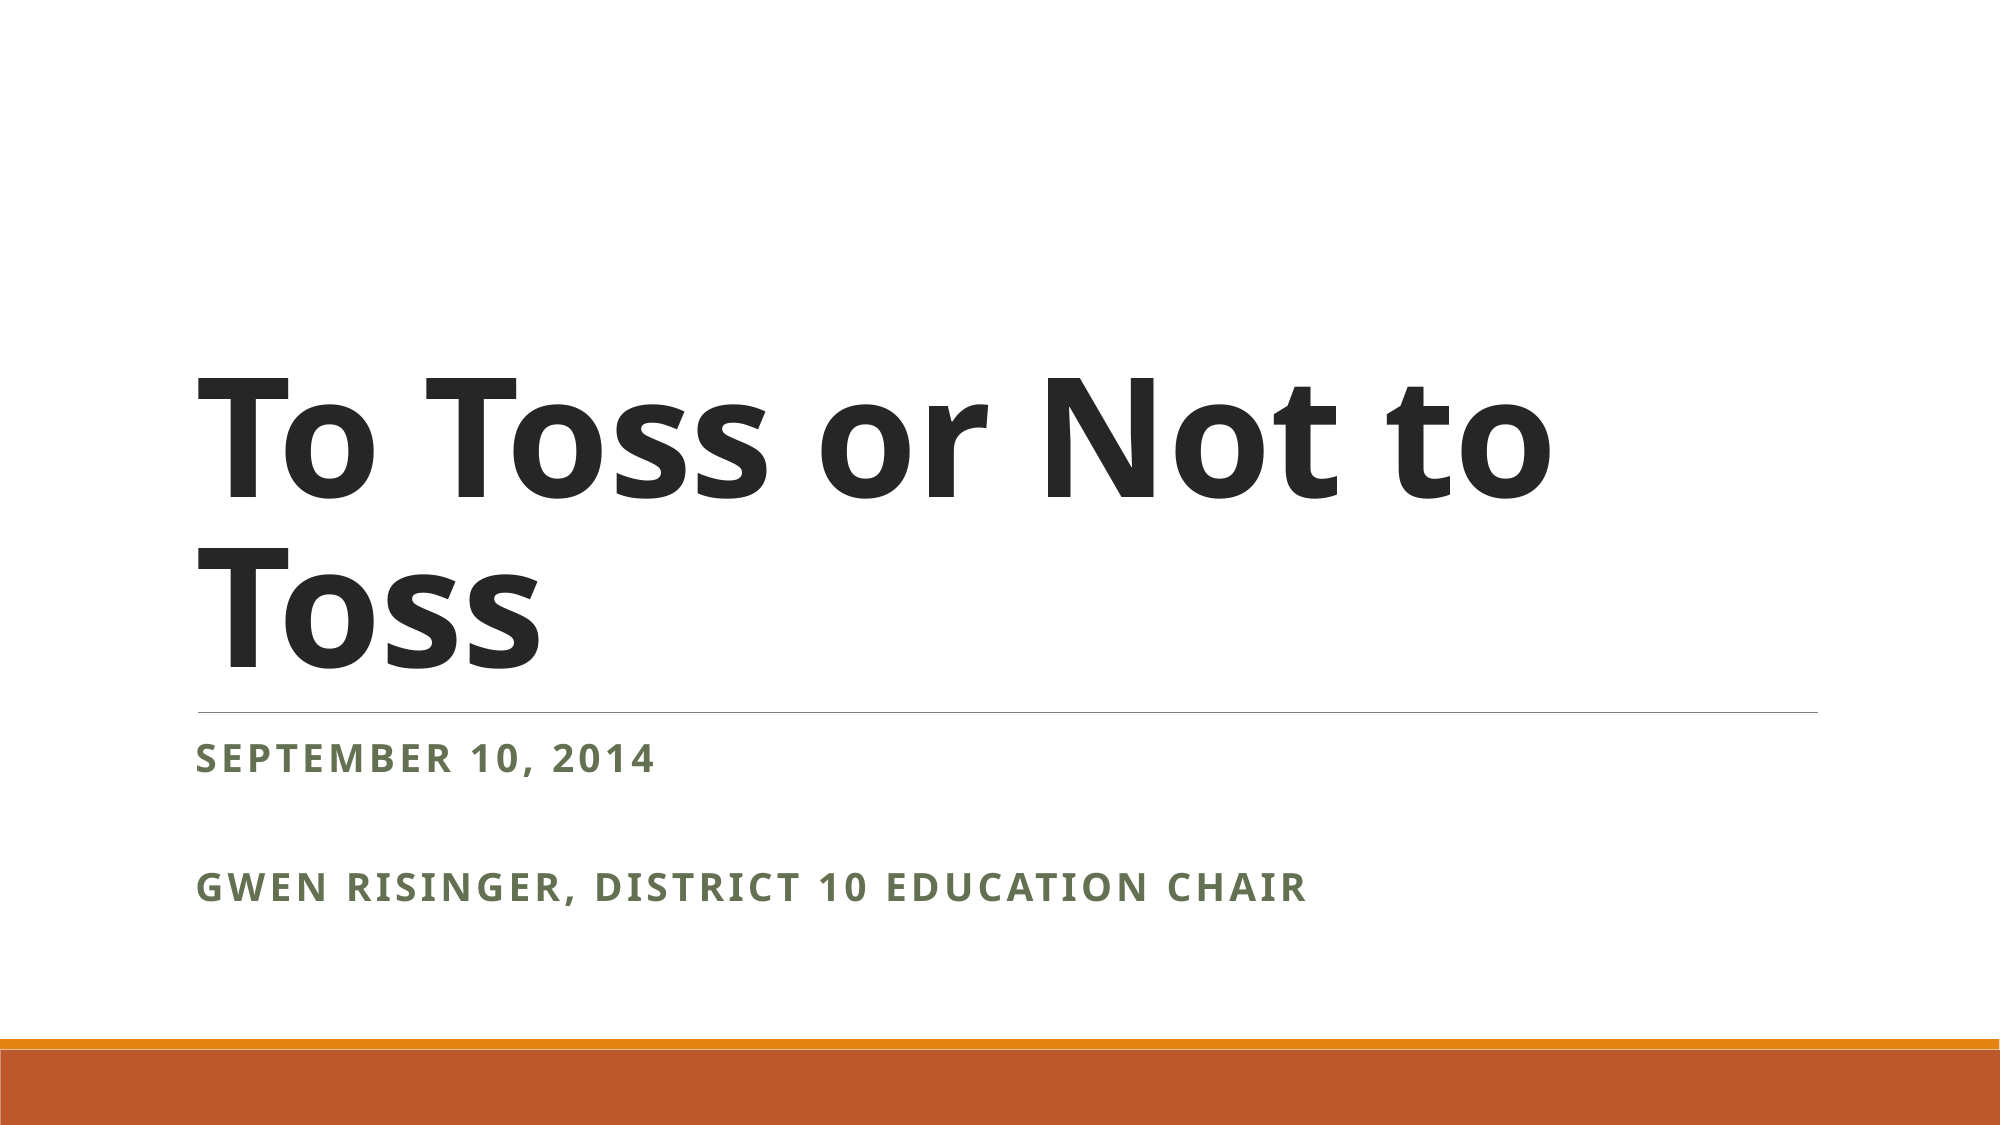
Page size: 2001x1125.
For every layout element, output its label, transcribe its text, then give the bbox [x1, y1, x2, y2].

title To Toss or Not to Toss [180, 124, 1830, 710]
subtitle September 10, 2014 Gwen Risinger, District 10 Education Chair [180, 730, 1831, 919]
